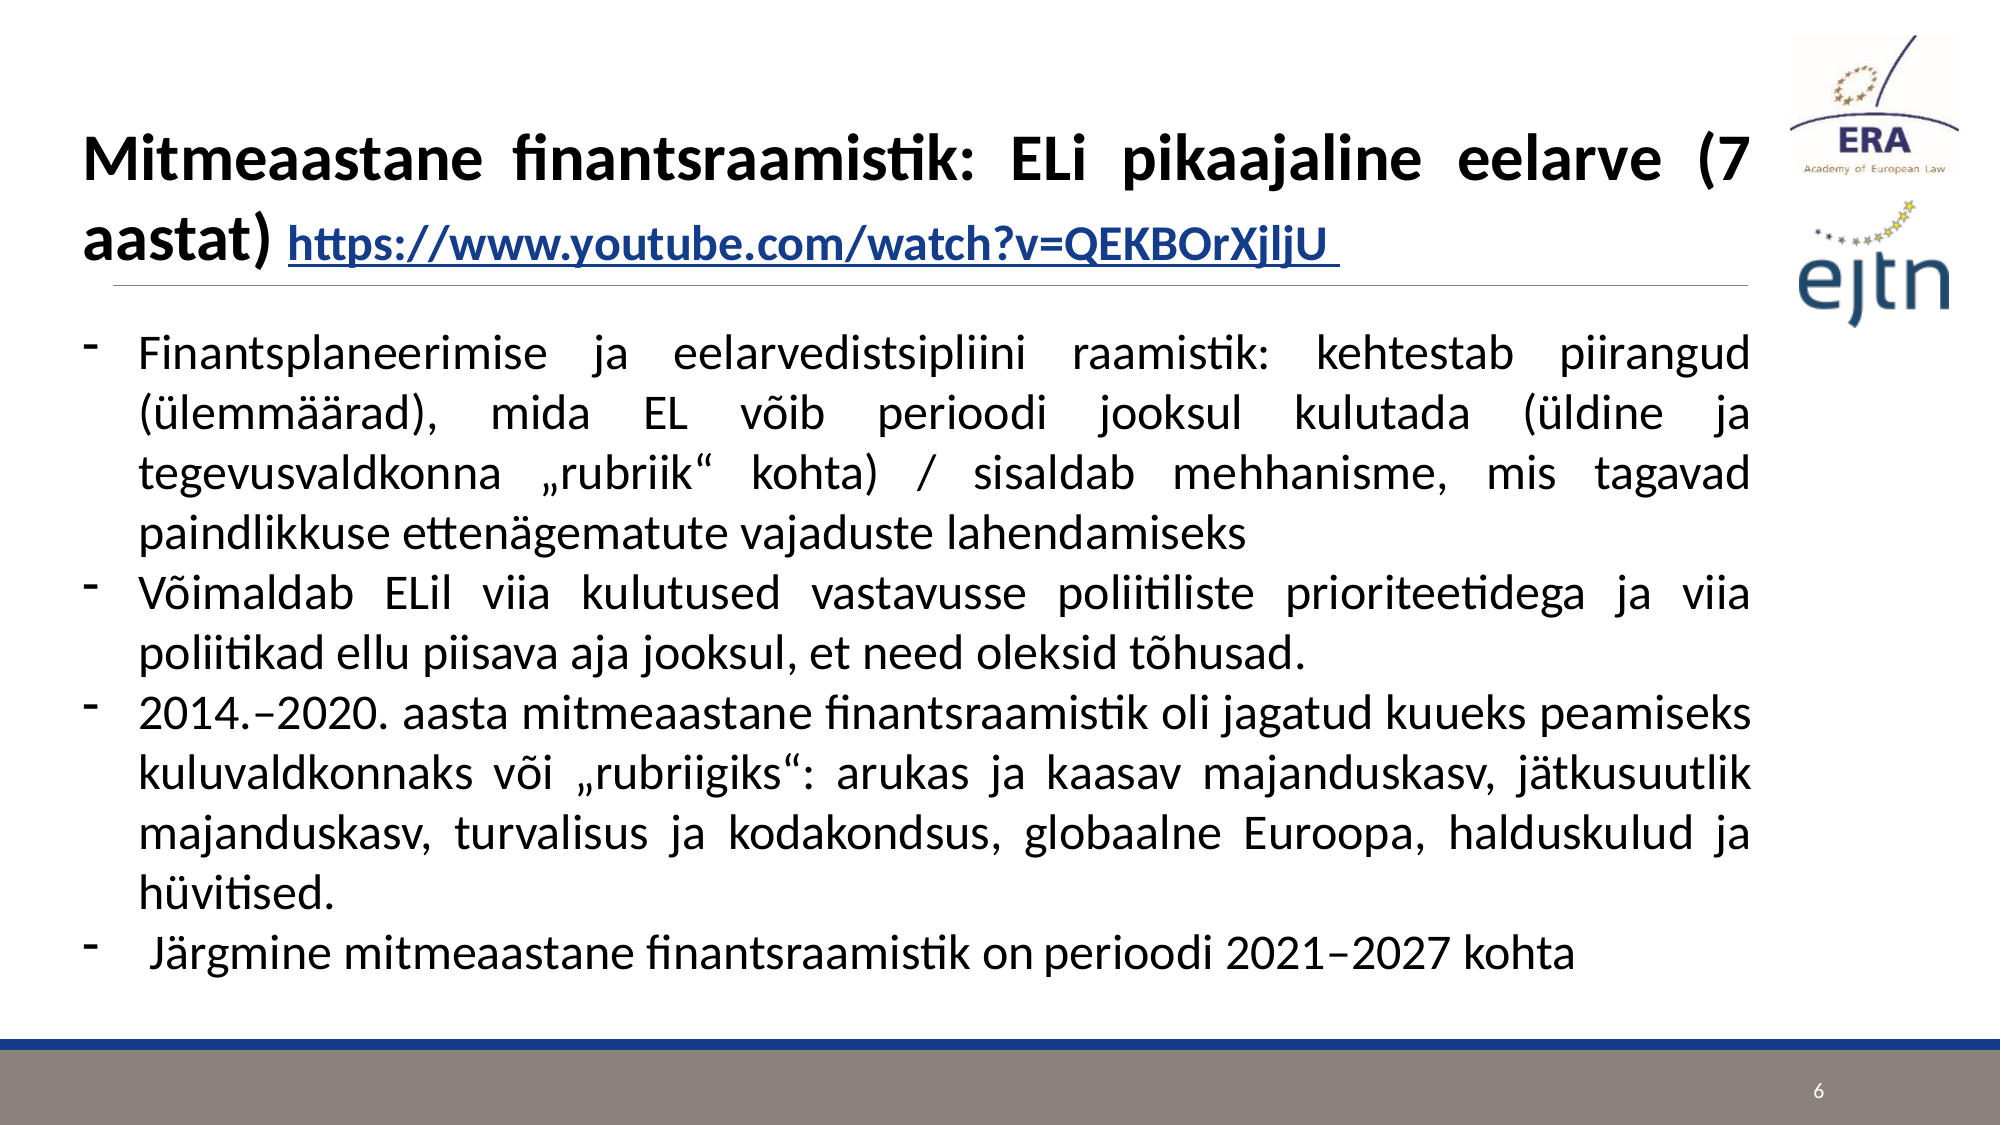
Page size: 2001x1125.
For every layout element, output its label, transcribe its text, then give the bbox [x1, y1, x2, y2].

slide_number 6 [1624, 1059, 1840, 1120]
text_box Mitmeaastane finantsraamistik: ELi pikaajaline eelarve (7 aastat) https://www.youtube.com/watch?v=QEKBOrXjljU Finantsplaneerimise ja eelarvedistsipliini raamistik: kehtestab piirangud (ülemmäärad), mida EL võib perioodi jooksul kulutada (üldine ja tegevusvaldkonna „rubriik“ kohta) / sisaldab mehhanisme, mis tagavad paindlikkuse ettenägematute vajaduste lahendamiseks Võimaldab ELil viia kulutused vastavusse poliitiliste prioriteetidega ja viia poliitikad ellu piisava aja jooksul, et need oleksid tõhusad. 2014.–2020. aasta mitmeaastane finantsraamistik oli jagatud kuueks peamiseks kuluvaldkonnaks või „rubriigiks“: arukas ja kaasav majanduskasv, jätkusuutlik majanduskasv, turvalisus ja kodakondsus, globaalne Euroopa, halduskulud ja hüvitised. Järgmine mitmeaastane finantsraamistik on perioodi 2021–2027 kohta [67, 106, 1768, 1122]
picture [1790, 35, 1959, 175]
picture [1799, 199, 1949, 328]
